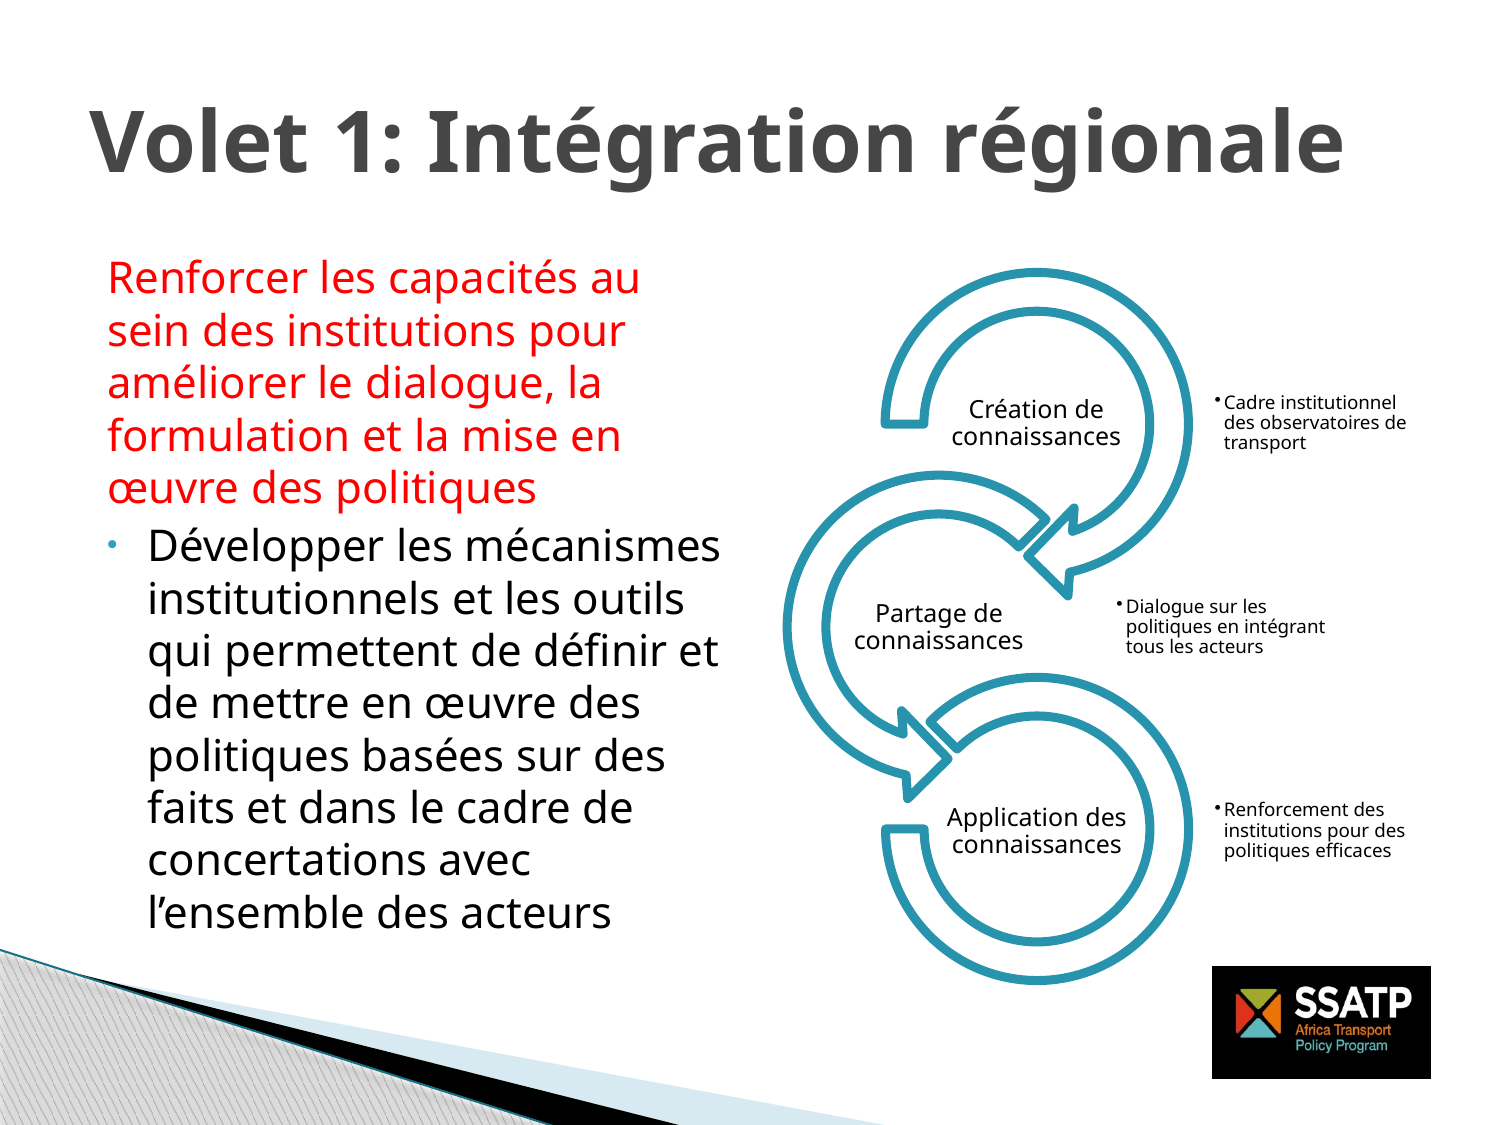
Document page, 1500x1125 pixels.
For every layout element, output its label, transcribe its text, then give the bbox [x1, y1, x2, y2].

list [762, 242, 1426, 986]
title Volet 1: Intégration régionale [75, 45, 1425, 233]
list Renforcer les capacités au sein des institutions pour améliorer le dialogue, la formulation et la mise en œuvre des politiques Développer les mécanismes institutionnels et les outils qui permettent de définir et de mettre en œuvre des politiques basées sur des faits et dans le cadre de concertations avec l’ensemble des acteurs [75, 243, 738, 986]
picture [1212, 965, 1431, 1079]
